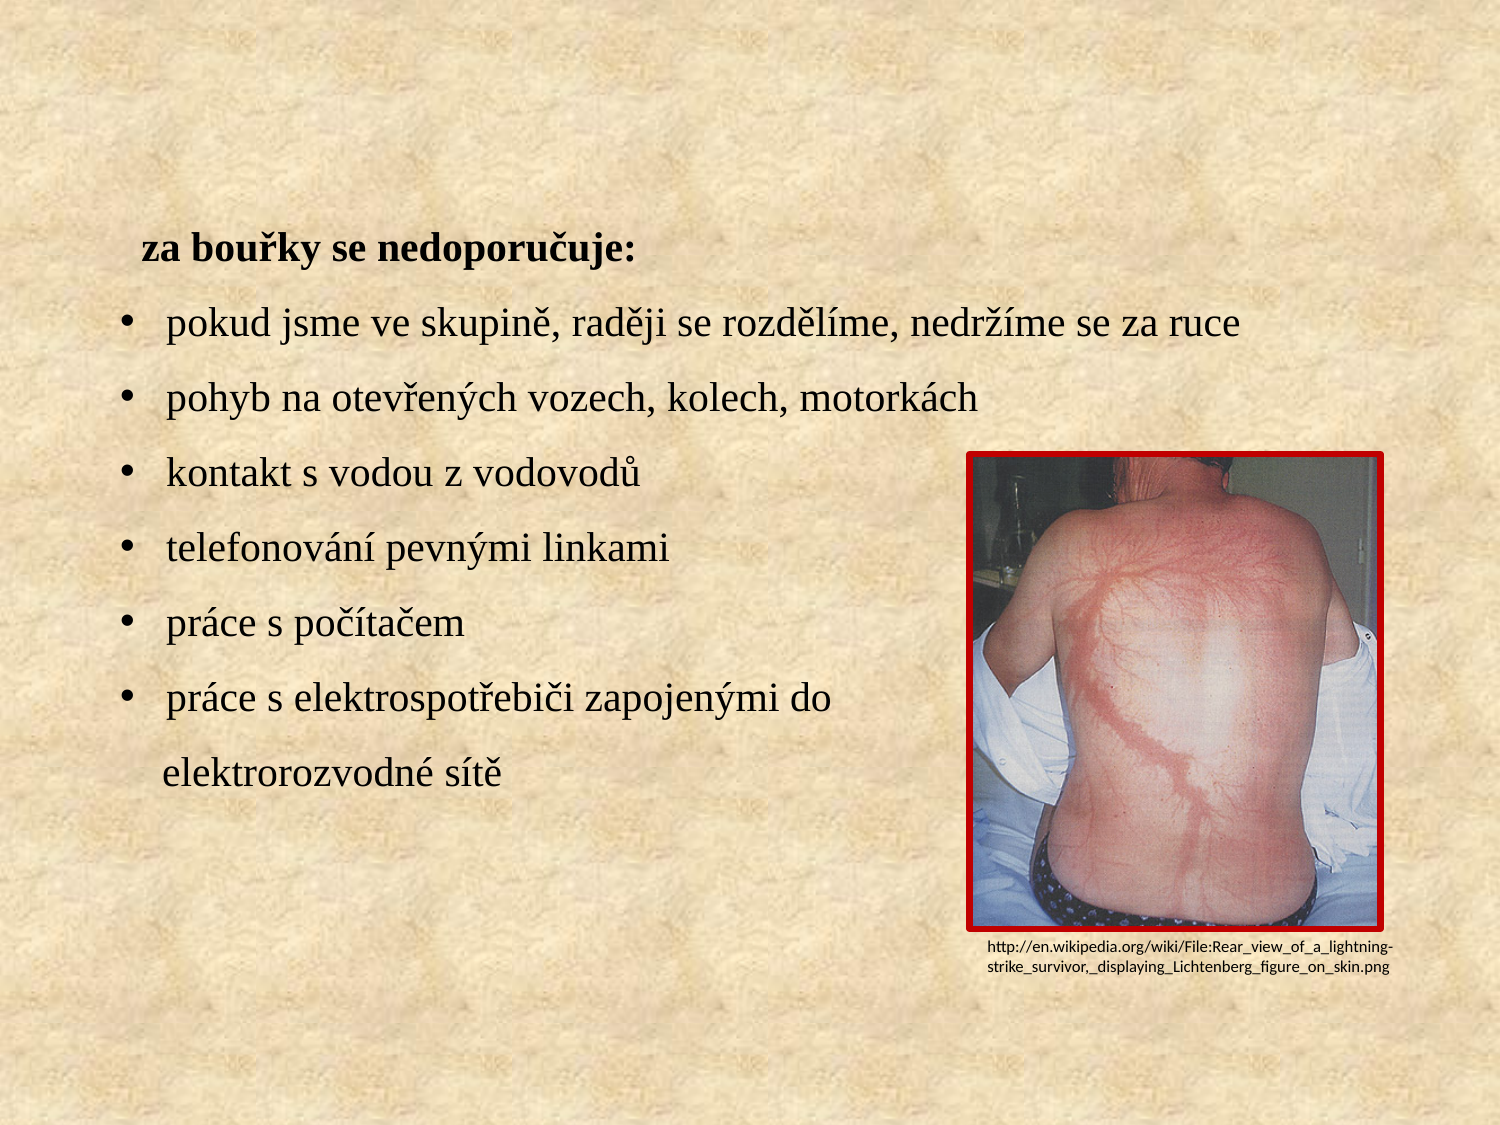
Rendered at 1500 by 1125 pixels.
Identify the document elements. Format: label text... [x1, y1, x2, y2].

text_box za bouřky se nedoporučuje: pokud jsme ve skupině, raději se rozdělíme, nedržíme se za ruce pohyb na otevřených vozech, kolech, motorkách kontakt s vodou z vodovodů telefonování pevnými linkami práce s počítačem práce s elektrospotřebiči zapojenými do elektrorozvodné sítě [105, 187, 1372, 803]
text_box http://en.wikipedia.org/wiki/File:Rear_view_of_a_lightning-strike_survivor,_displaying_Lichtenberg_figure_on_skin.png [972, 928, 1442, 983]
picture [0, 0, 1500, 1125]
